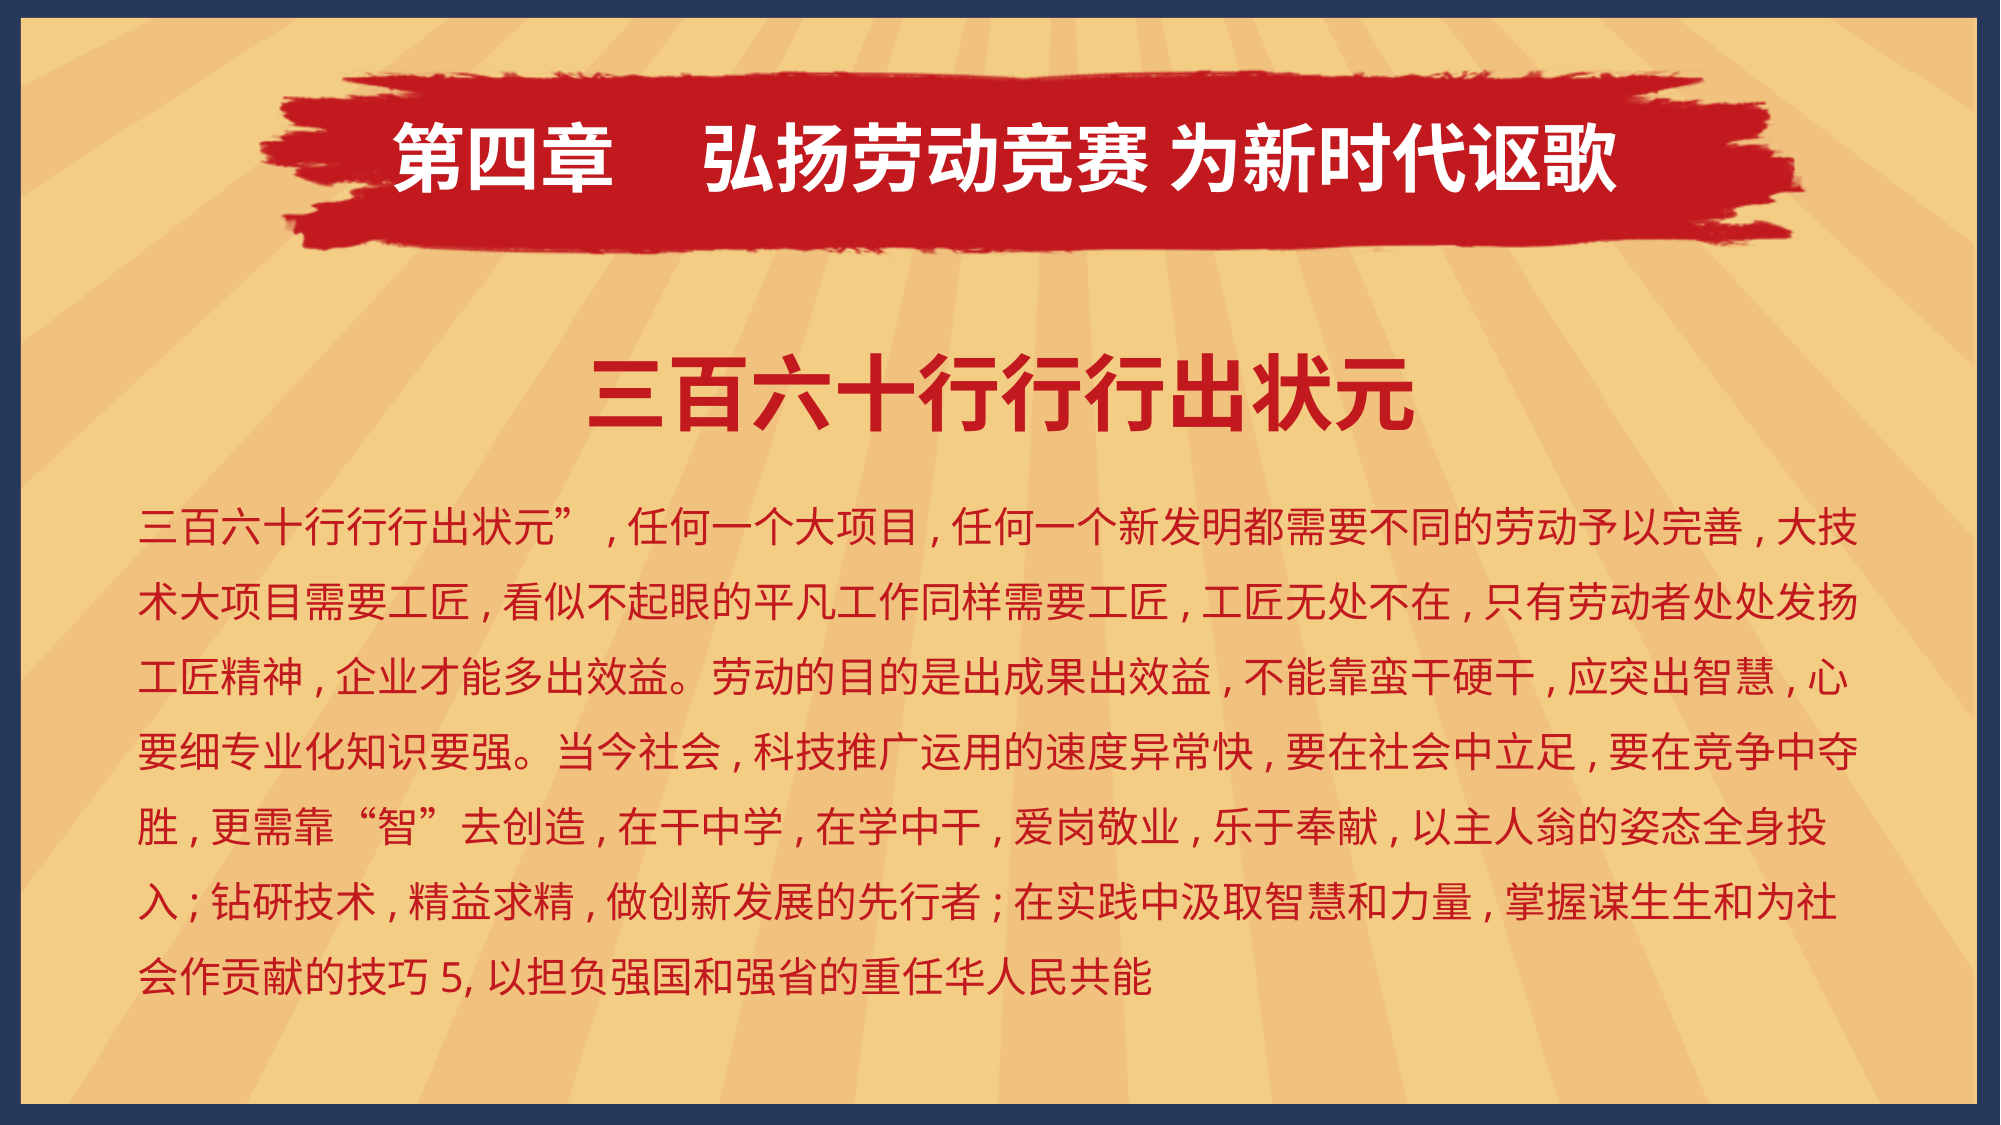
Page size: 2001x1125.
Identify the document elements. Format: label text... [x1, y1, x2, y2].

text_box 三百六十行行行出状元 [296, 314, 1706, 419]
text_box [258, 0, 1814, 312]
text_box 三百六十行行行出状元”,任何一个大项目,任何一个新发明都需要不同的劳动予以完善,大技术大项目需要工匠,看似不起眼的平凡工作同样需要工匠,工匠无处不在,只有劳动者处处发扬工匠精神,企业才能多出效益。劳动的目的是出成果出效益,不能靠蛮干硬干,应突出智慧,心要细专业化知识要强。当今社会,科技推广运用的速度异常快,要在社会中立足,要在竞争中夺胜,更需靠“智”去创造,在干中学,在学中干,爱岗敬业,乐于奉献,以主人翁的姿态全身投入;钻硏技术,精益求精,做创新发展的先行者;在实践中汲取智慧和力量,掌握谋生生和为社会作贡献的技巧5,以担负强国和强省的重任华人民共能 [95, 467, 1907, 1009]
